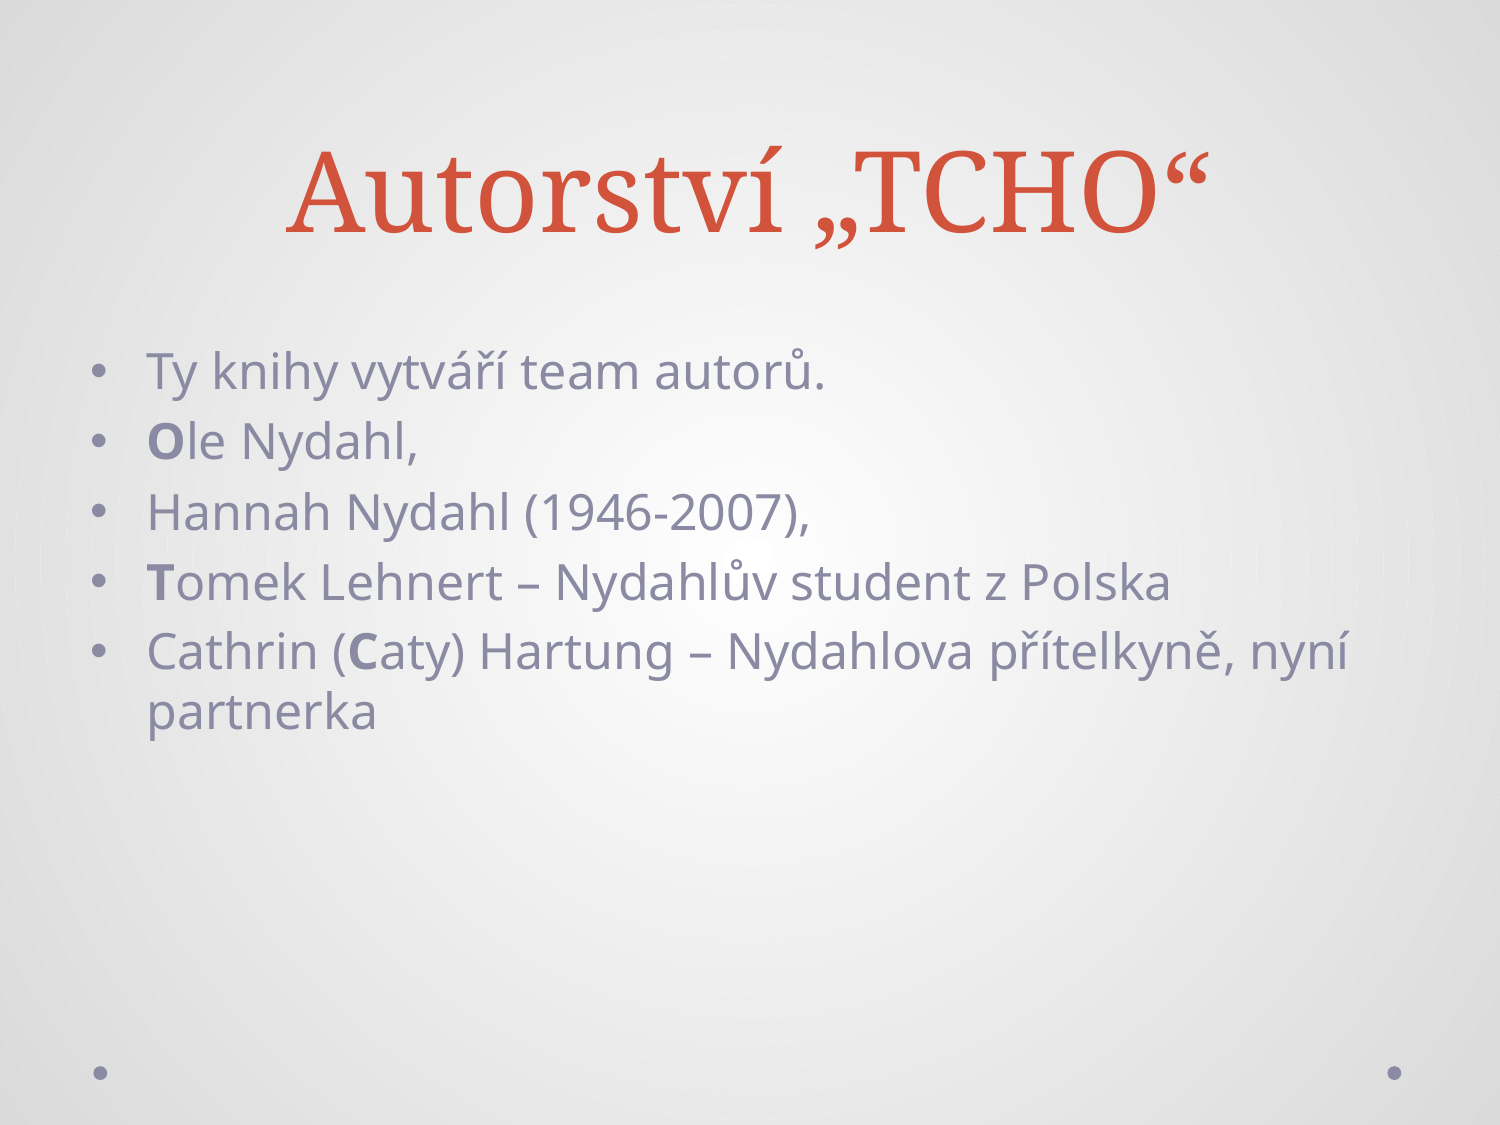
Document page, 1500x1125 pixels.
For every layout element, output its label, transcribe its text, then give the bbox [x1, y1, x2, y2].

list Ty knihy vytváří team autorů. Ole Nydahl, Hannah Nydahl (1946-2007), Tomek Lehnert – Nydahlův student z Polska Cathrin (Caty) Hartung – Nydahlova přítelkyně, nyní partnerka [75, 262, 1425, 1005]
title Autorství „TCHO“ [75, 0, 1425, 262]
